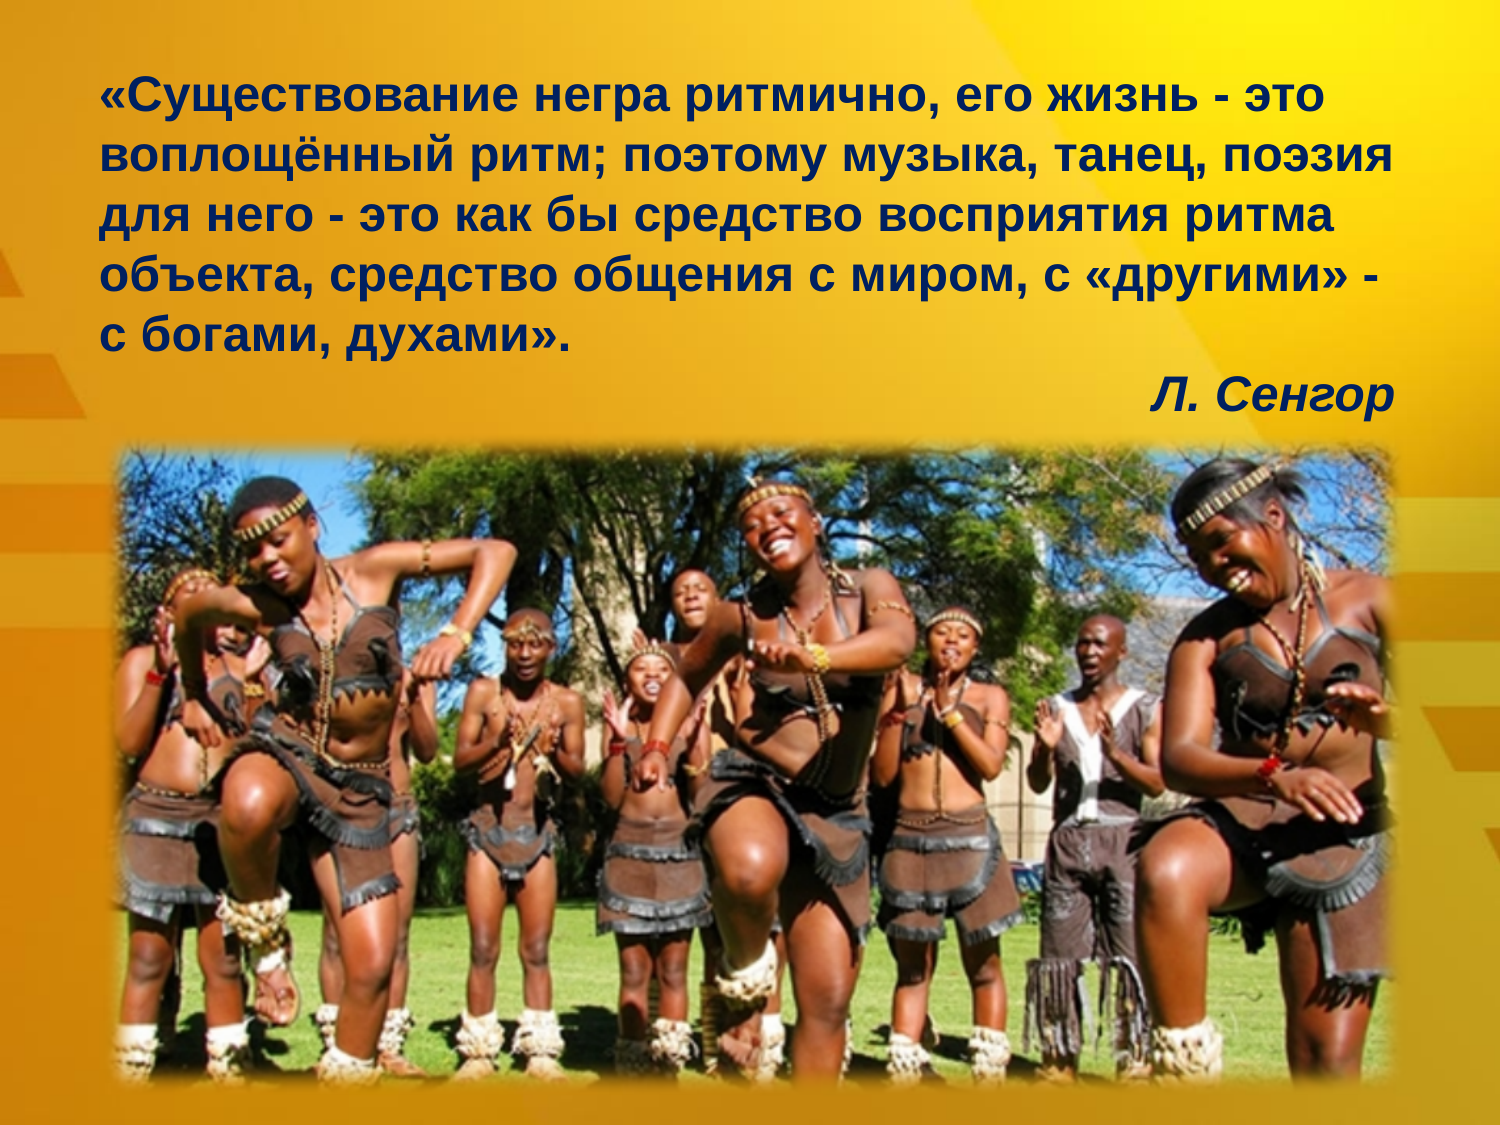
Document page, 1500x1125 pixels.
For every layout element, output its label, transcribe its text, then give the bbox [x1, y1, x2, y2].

picture [0, 0, 1500, 1125]
text_box «Существование негра ритмично, его жизнь - это воплощённый ритм; поэтому му­зыка, танец, поэзия для него - это как бы средство восприятия ритма объекта, средство общения с миром, с «другими» - с богами, духами». Л. Сенгор [84, 53, 1425, 429]
